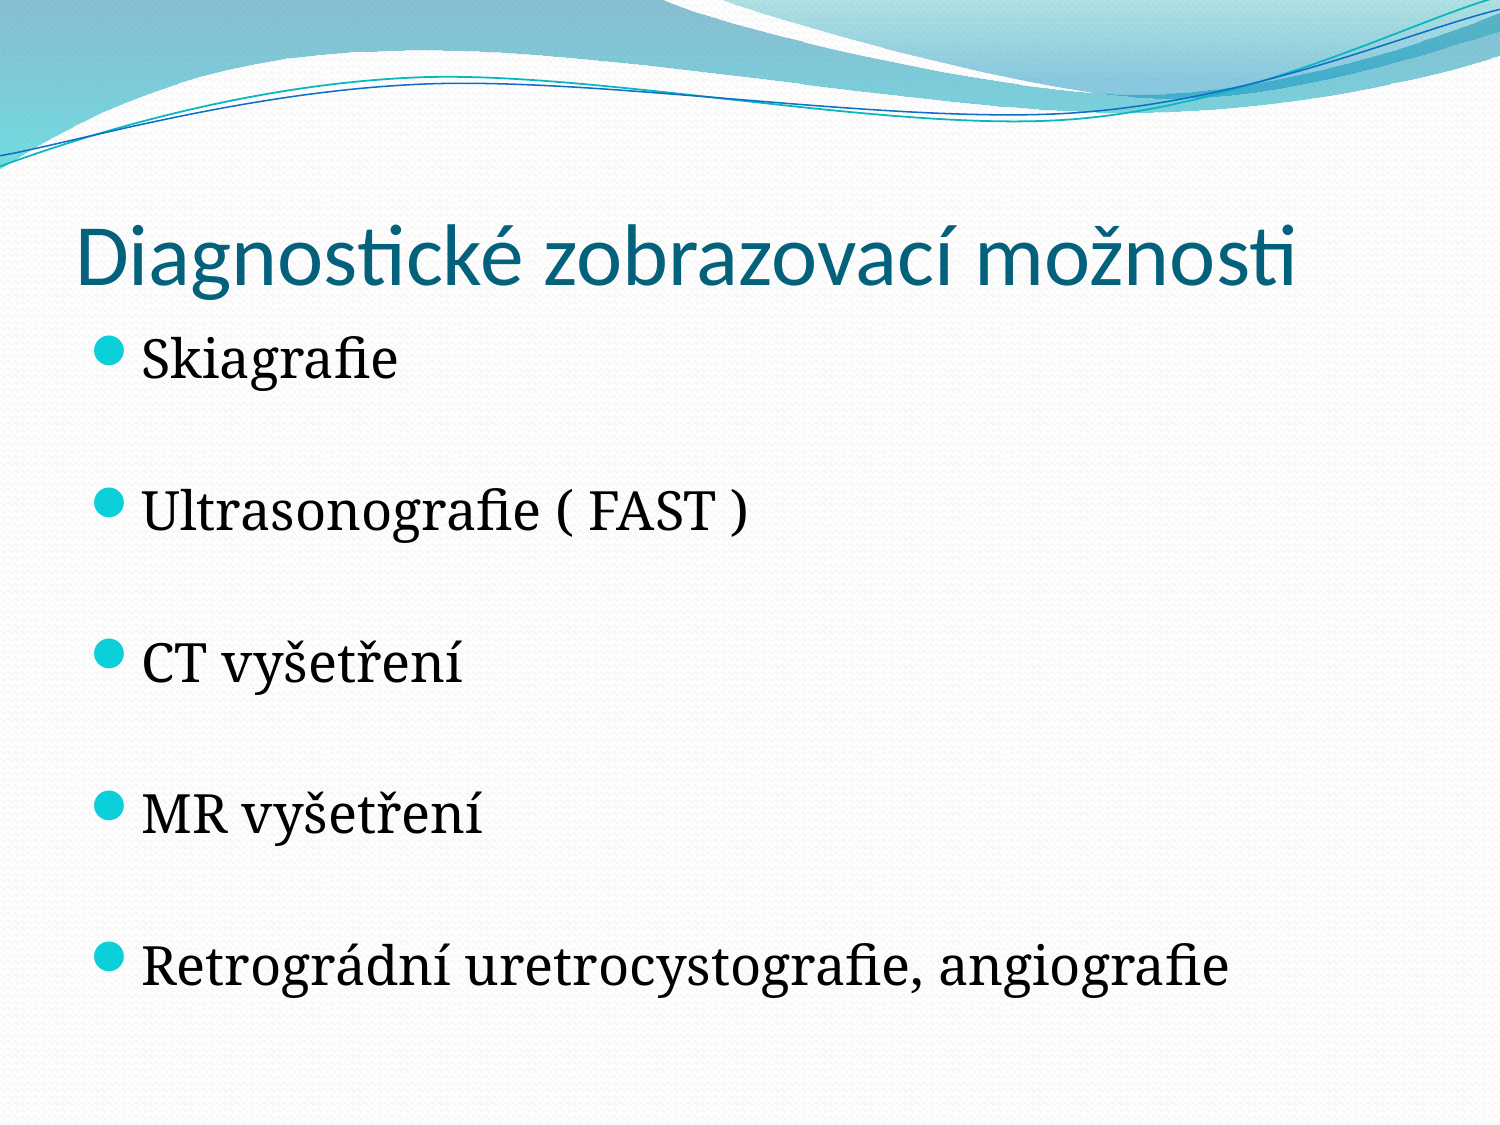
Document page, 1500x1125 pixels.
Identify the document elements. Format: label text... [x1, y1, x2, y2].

title Diagnostické zobrazovací možnosti [75, 115, 1425, 303]
list Skiagrafie Ultrasonografie ( FAST ) CT vyšetření MR vyšetření Retrográdní uretrocystografie, angiografie [75, 317, 1425, 1038]
